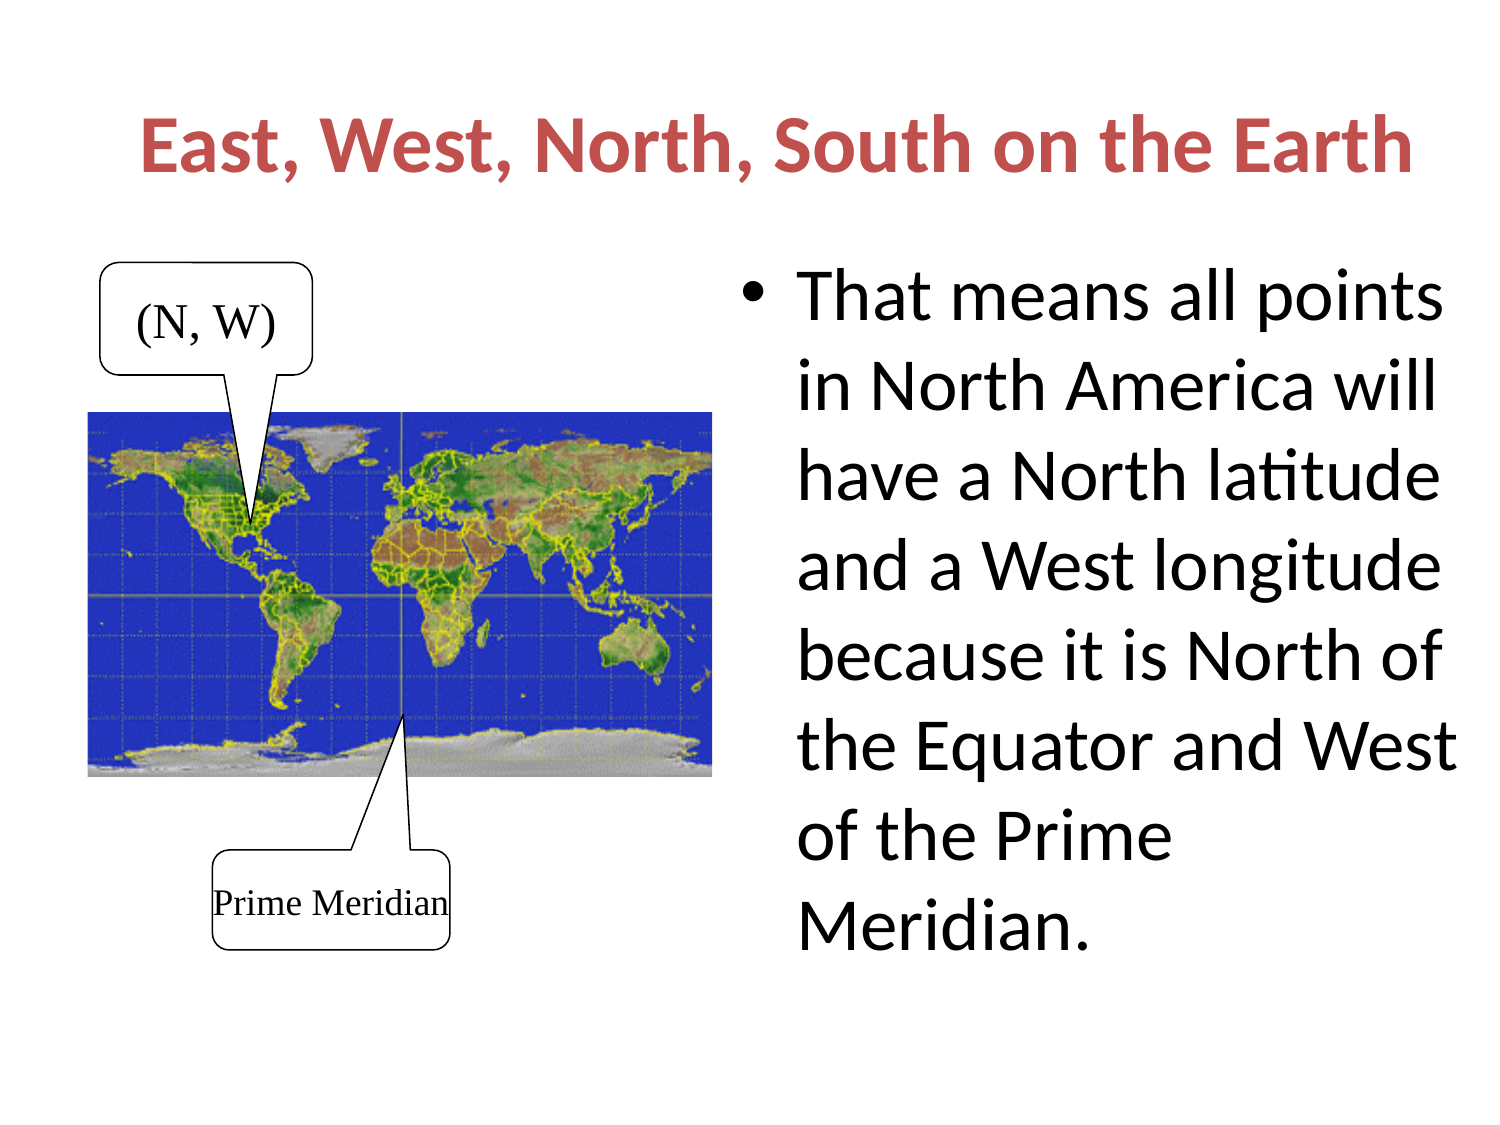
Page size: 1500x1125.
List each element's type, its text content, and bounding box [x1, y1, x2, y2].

text_box (N, W) [99, 262, 313, 410]
title East, West, North, South on the Earth [75, 42, 1481, 238]
list That means all points in North America will have a North latitude and a West longitude because it is North of the Equator and West of the Prime Meridian. [725, 237, 1500, 1125]
text_box Prime Meridian [212, 786, 450, 950]
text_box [87, 412, 713, 778]
